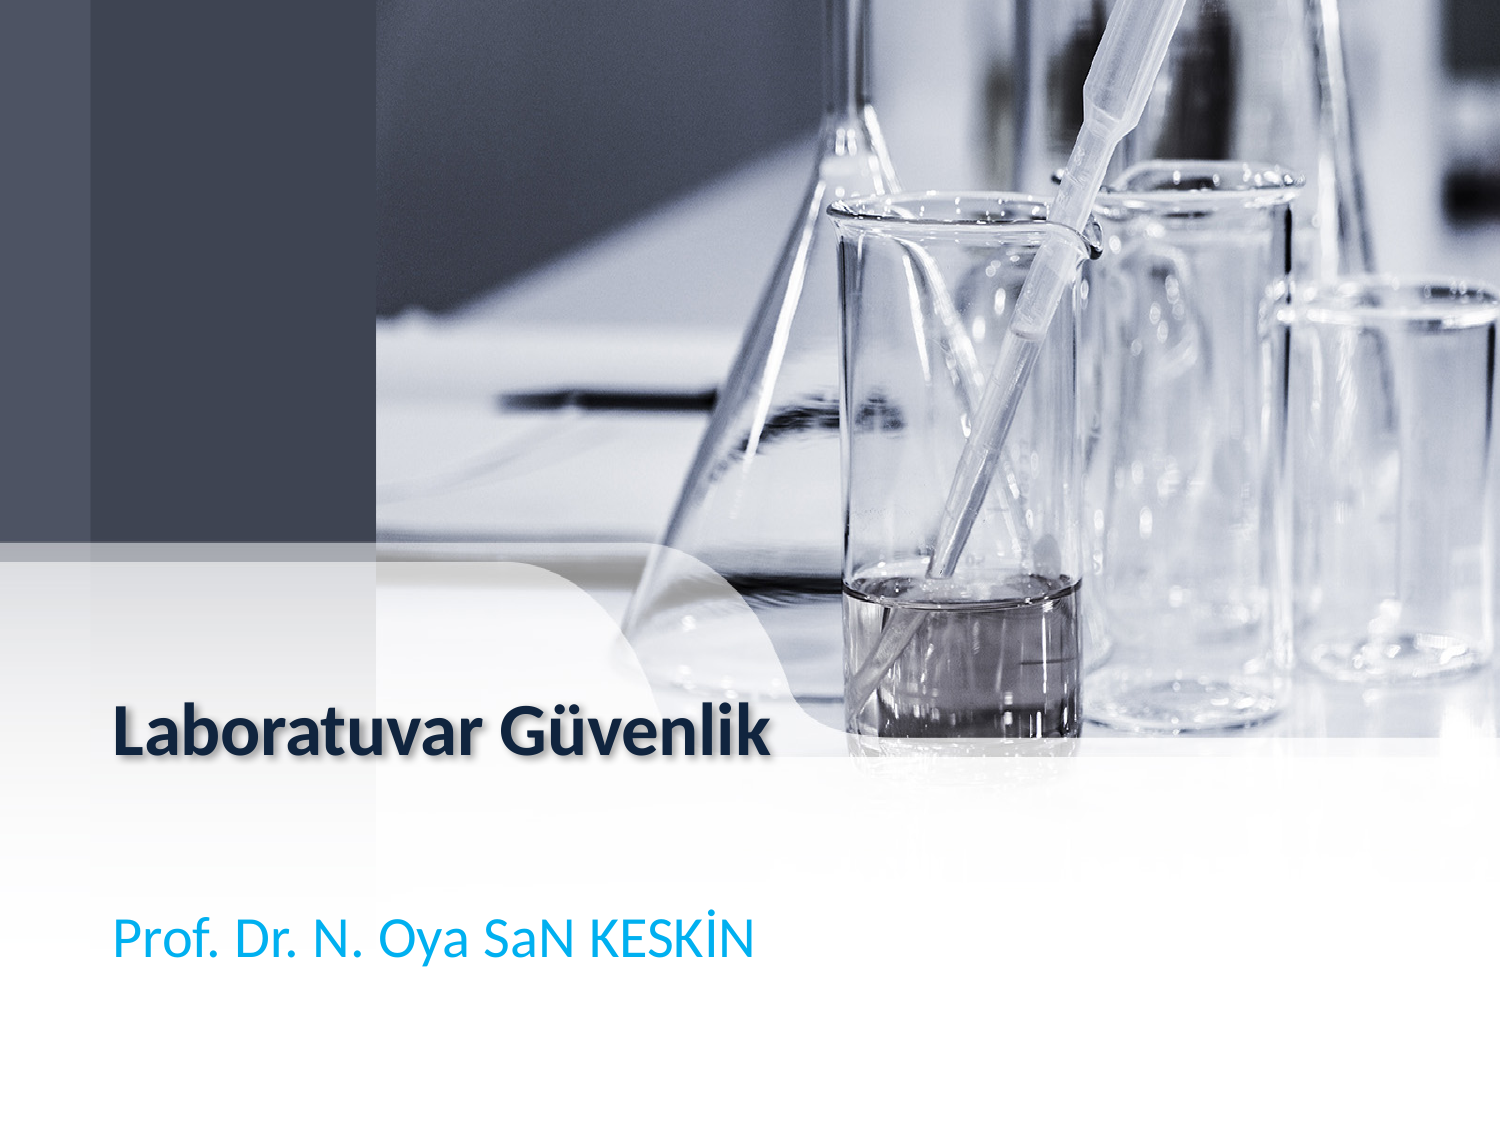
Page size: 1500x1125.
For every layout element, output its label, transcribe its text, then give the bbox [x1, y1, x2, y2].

picture [0, 0, 1500, 1125]
subtitle Prof. Dr. N. Oya SaN KESKİN [97, 891, 1411, 1041]
title Laboratuvar Güvenlik [97, 650, 1412, 891]
